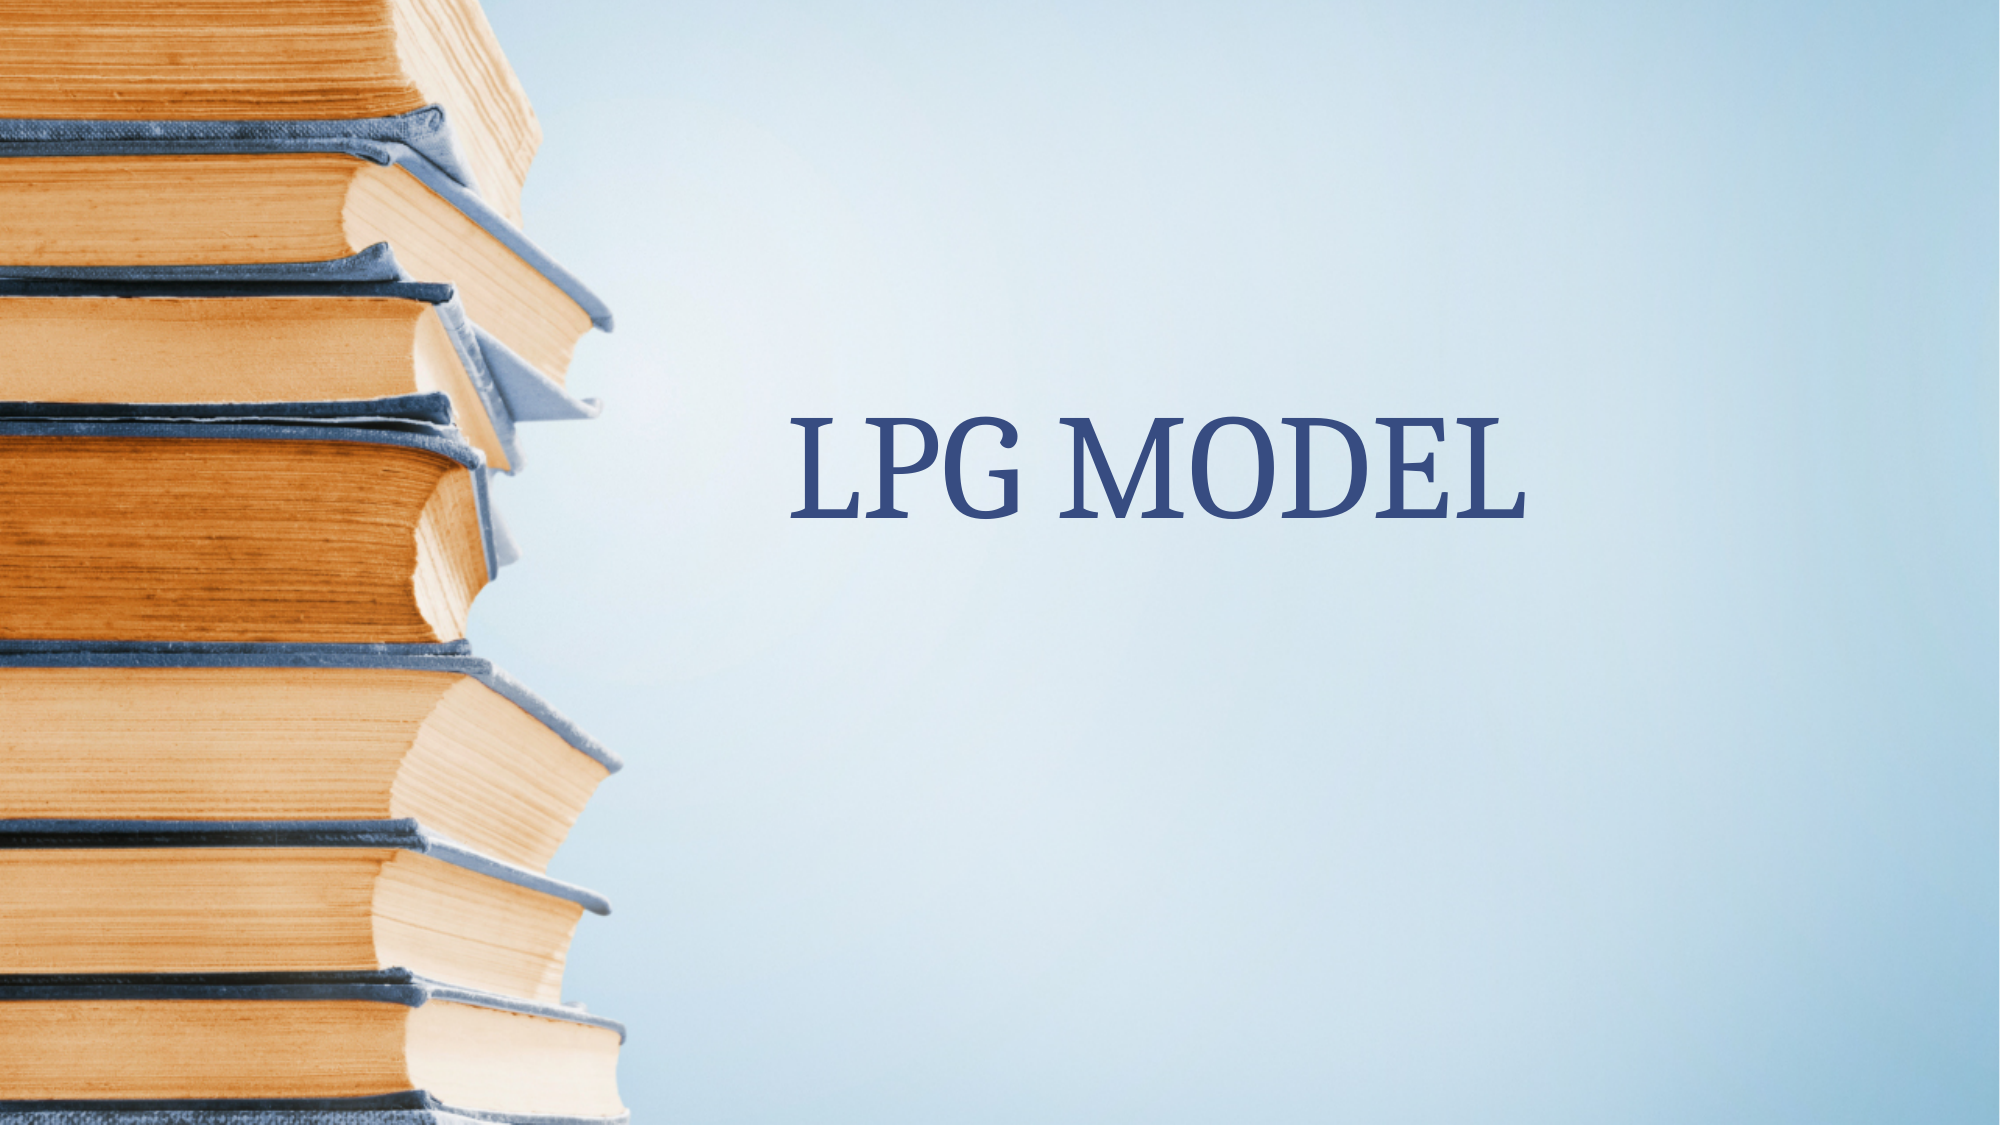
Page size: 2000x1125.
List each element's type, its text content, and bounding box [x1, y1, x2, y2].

title LPG MODEL [766, 17, 1917, 559]
picture [0, 0, 2000, 1125]
